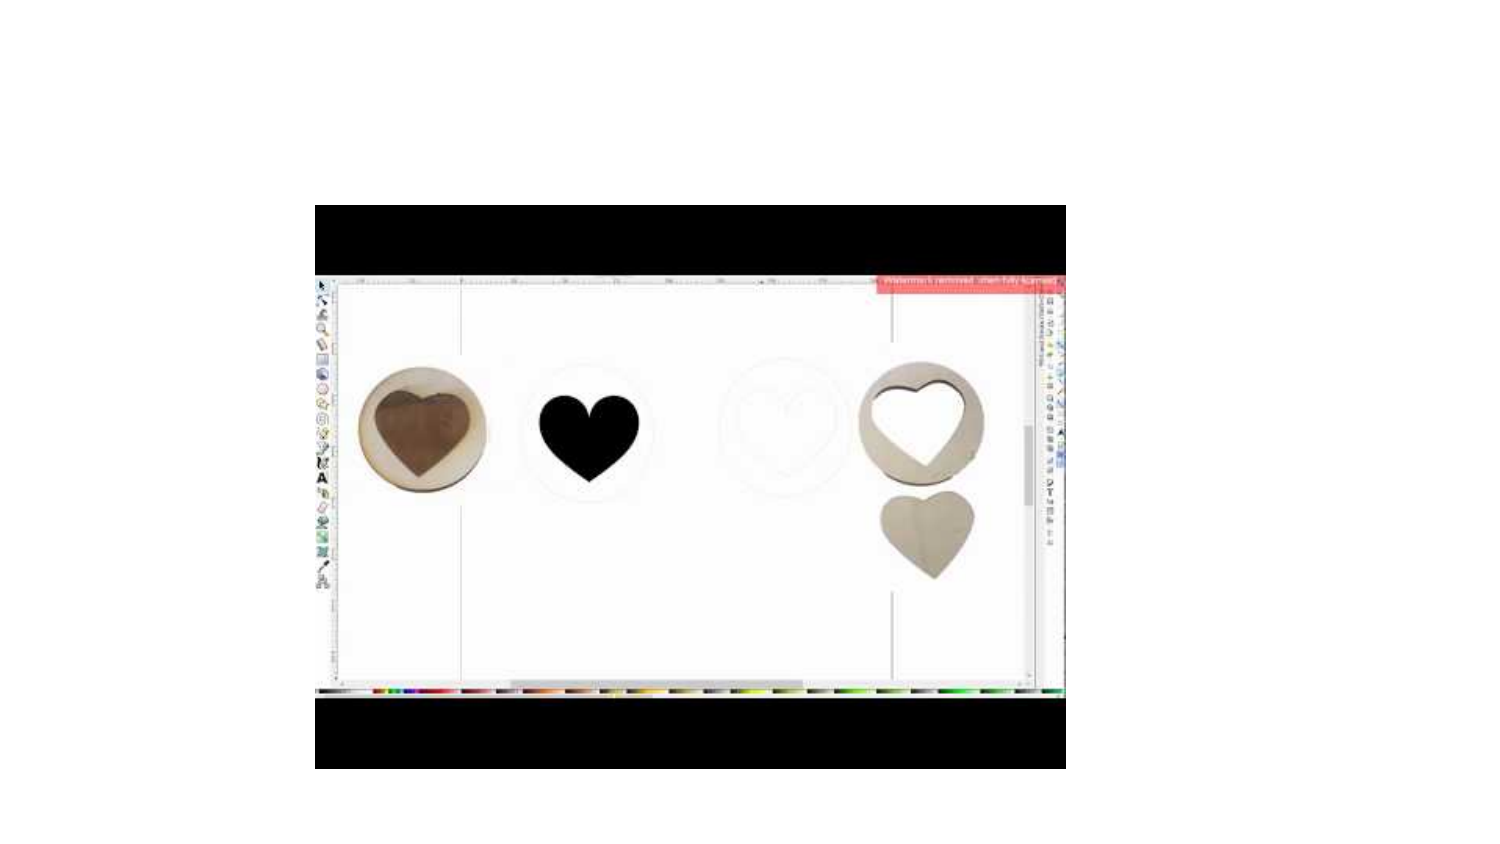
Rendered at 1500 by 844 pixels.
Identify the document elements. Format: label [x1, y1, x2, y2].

picture [315, 205, 1066, 769]
